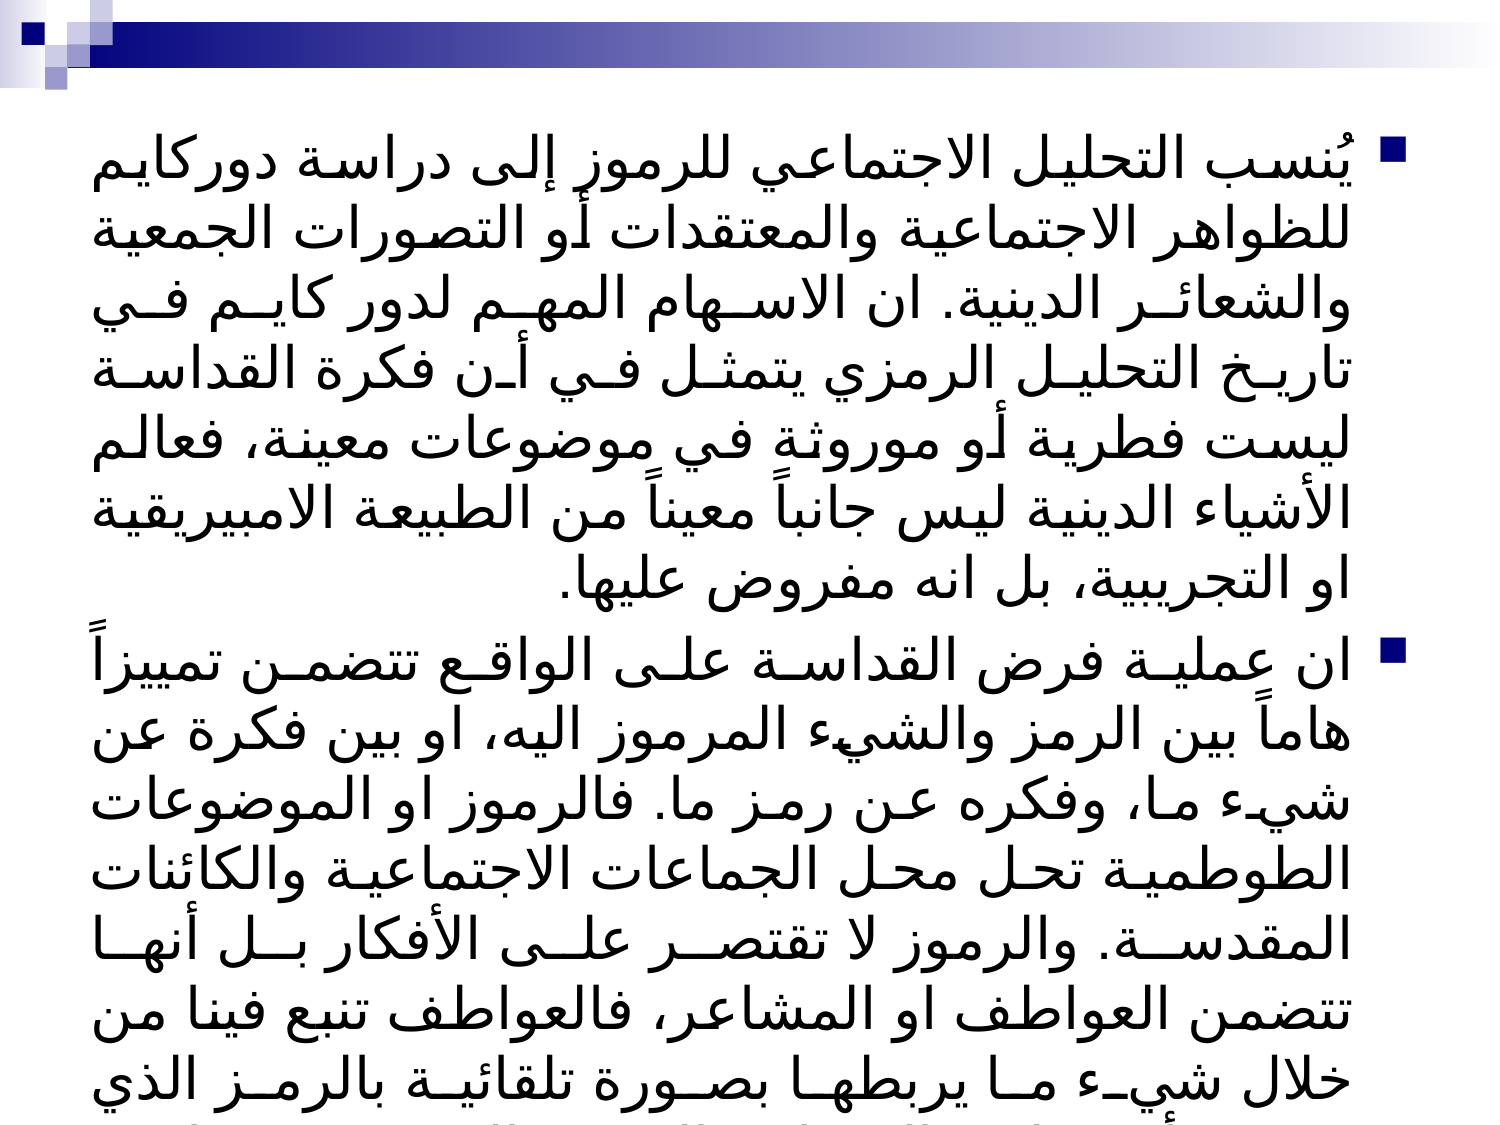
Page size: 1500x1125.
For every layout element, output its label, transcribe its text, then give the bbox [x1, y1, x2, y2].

list يُنسب التحليل الاجتماعي للرموز إلى دراسة دوركايم للظواهر الاجتماعية والمعتقدات أو التصورات الجمعية والشعائر الدينية. ان الاسهام المهم لدور كايم في تاريخ التحليل الرمزي يتمثل في أن فكرة القداسة ليست فطرية أو موروثة في موضوعات معينة، فعالم الأشياء الدينية ليس جانباً معيناً من الطبيعة الامبيريقية او التجريبية، بل انه مفروض عليها. ان عملية فرض القداسة على الواقع تتضمن تمييزاً هاماً بين الرمز والشيء المرموز اليه، او بين فكرة عن شيء ما، وفكره عن رمز ما. فالرموز او الموضوعات الطوطمية تحل محل الجماعات الاجتماعية والكائنات المقدسة. والرموز لا تقتصر على الأفكار بل أنها تتضمن العواطف او المشاعر، فالعواطف تنبع فينا من خلال شيء ما يربطها بصورة تلقائية بالرمز الذي يصوره أو يمثله. فالمشاعر الفردية التي يعبر عنها في تصورات جمعية تصبح مشاعر جمعية، [75, 112, 1425, 1063]
